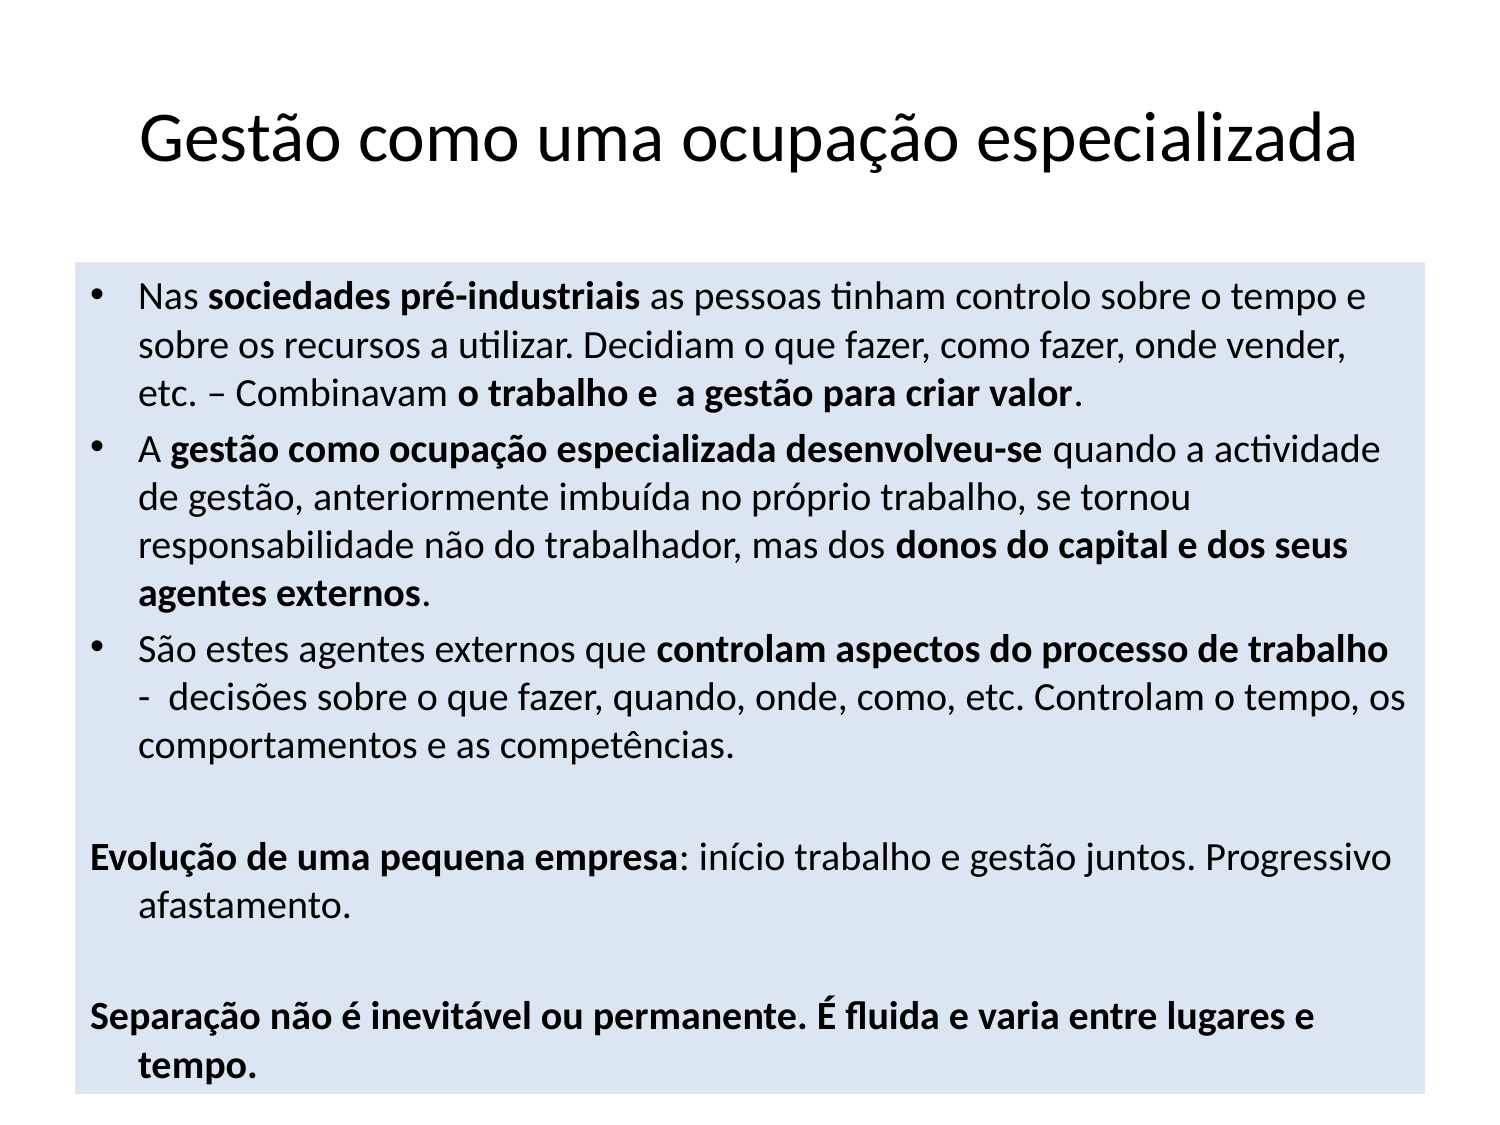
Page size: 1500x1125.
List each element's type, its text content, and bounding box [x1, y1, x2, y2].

list Nas sociedades pré-industriais as pessoas tinham controlo sobre o tempo e sobre os recursos a utilizar. Decidiam o que fazer, como fazer, onde vender, etc. – Combinavam o trabalho e a gestão para criar valor. A gestão como ocupação especializada desenvolveu-se quando a actividade de gestão, anteriormente imbuída no próprio trabalho, se tornou responsabilidade não do trabalhador, mas dos donos do capital e dos seus agentes externos. São estes agentes externos que controlam aspectos do processo de trabalho - decisões sobre o que fazer, quando, onde, como, etc. Controlam o tempo, os comportamentos e as competências. Evolução de uma pequena empresa: início trabalho e gestão juntos. Progressivo afastamento. Separação não é inevitável ou permanente. É fluida e varia entre lugares e tempo. [75, 262, 1425, 1094]
title Gestão como uma ocupação especializada [75, 45, 1425, 220]
